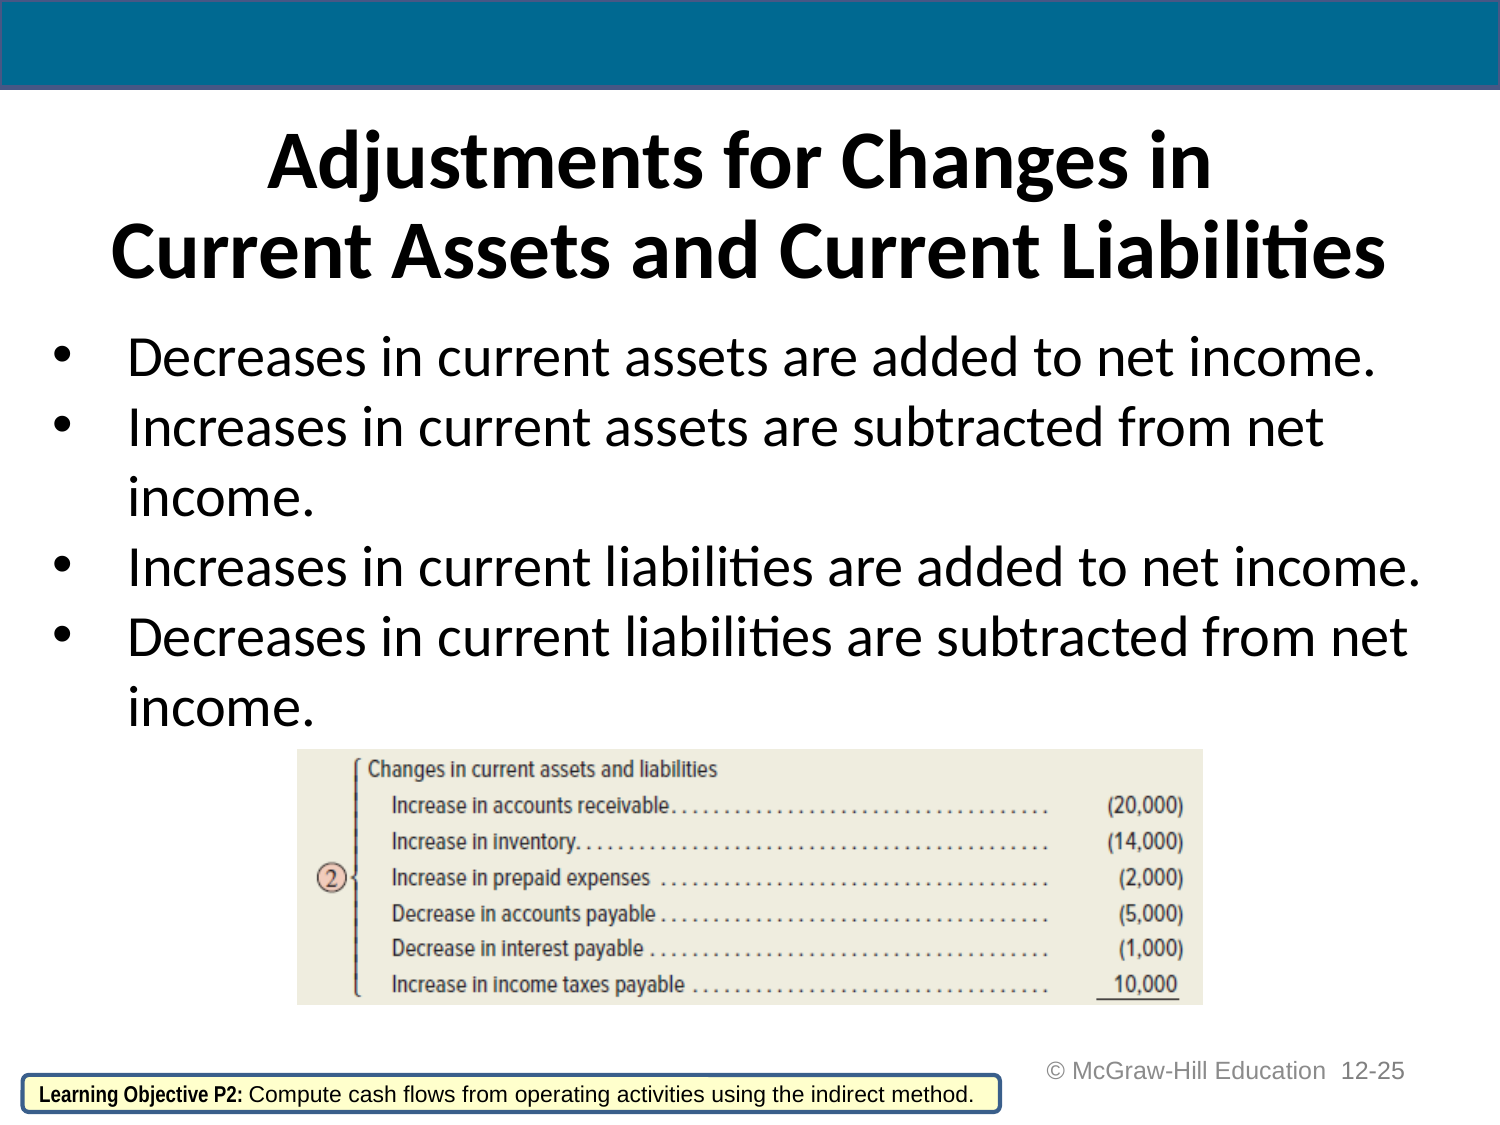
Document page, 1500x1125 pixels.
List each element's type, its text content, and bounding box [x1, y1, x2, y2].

text_box Learning Objective P2: Compute cash flows from operating activities using the indirect method. [22, 1074, 1000, 1113]
text_box © McGraw-Hill Education [1024, 1047, 1069, 1085]
title Adjustments for Changes in Current Assets and Current Liabilities [0, 112, 1500, 301]
text_box [0, 0, 1500, 88]
text_box Decreases in current assets are added to net income. Increases in current assets are subtracted from net income. Increases in current liabilities are added to net income. Decreases in current liabilities are subtracted from net income. [37, 310, 1475, 746]
text_box 12-25 [1069, 1047, 1420, 1108]
picture [297, 749, 1203, 1005]
